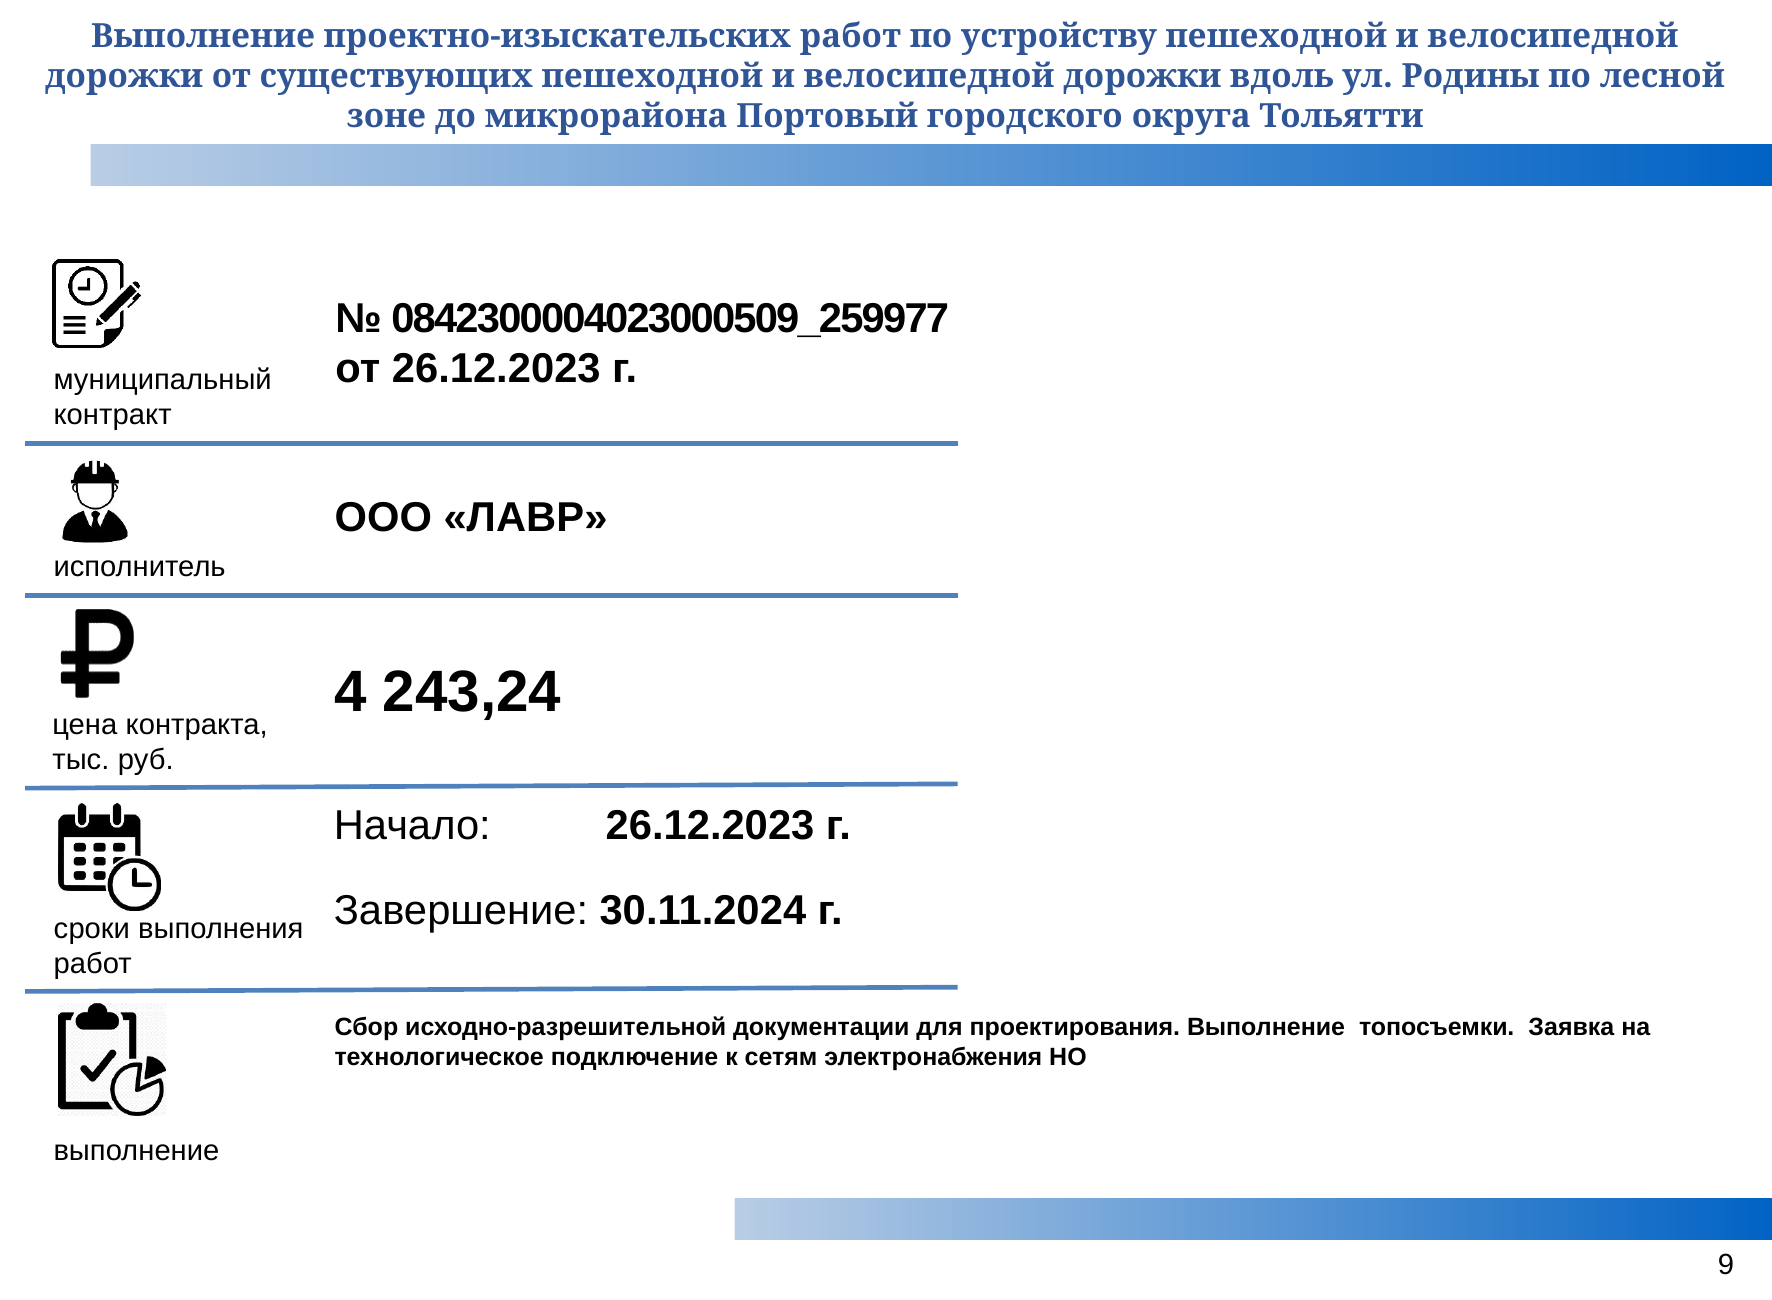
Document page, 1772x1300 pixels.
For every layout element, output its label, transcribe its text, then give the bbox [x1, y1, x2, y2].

text_box [88, 143, 1772, 188]
text_box выполнение [38, 1123, 235, 1174]
text_box 4 243,24 [319, 645, 864, 731]
picture [52, 458, 137, 543]
text_box [732, 1197, 1772, 1242]
text_box Выполнение проектно-изыскательских работ по устройству пешеходной и велосипедной дорожки от существующих пешеходной и велосипедной дорожки вдоль ул. Родины по лесной зоне до микрорайона Портовый городского округа Тольятти [0, 6, 1772, 143]
text_box Сбор исходно-разрешительной документации для проектирования. Выполнение топосъемки. Заявка на технологическое подключение к сетям электронабжения НО [319, 1002, 1720, 1078]
slide_number 9 [1687, 1239, 1743, 1287]
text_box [24, 986, 958, 992]
text_box сроки выполнения работ [39, 902, 319, 985]
picture [58, 803, 161, 911]
picture [52, 259, 142, 349]
text_box муниципальный контракт [38, 352, 296, 438]
text_box ООО «ЛАВР» [319, 481, 1177, 547]
picture [60, 609, 134, 700]
text_box исполнитель [38, 539, 241, 590]
text_box № 0842300004023000509_259977 от 26.12.2023 г. [320, 283, 985, 399]
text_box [24, 783, 958, 789]
picture [58, 1003, 167, 1116]
text_box цена контракта, тыс. руб. [37, 697, 352, 782]
text_box Начало: 26.12.2023 г. Завершение: 30.11.2024 г. [318, 790, 1331, 941]
